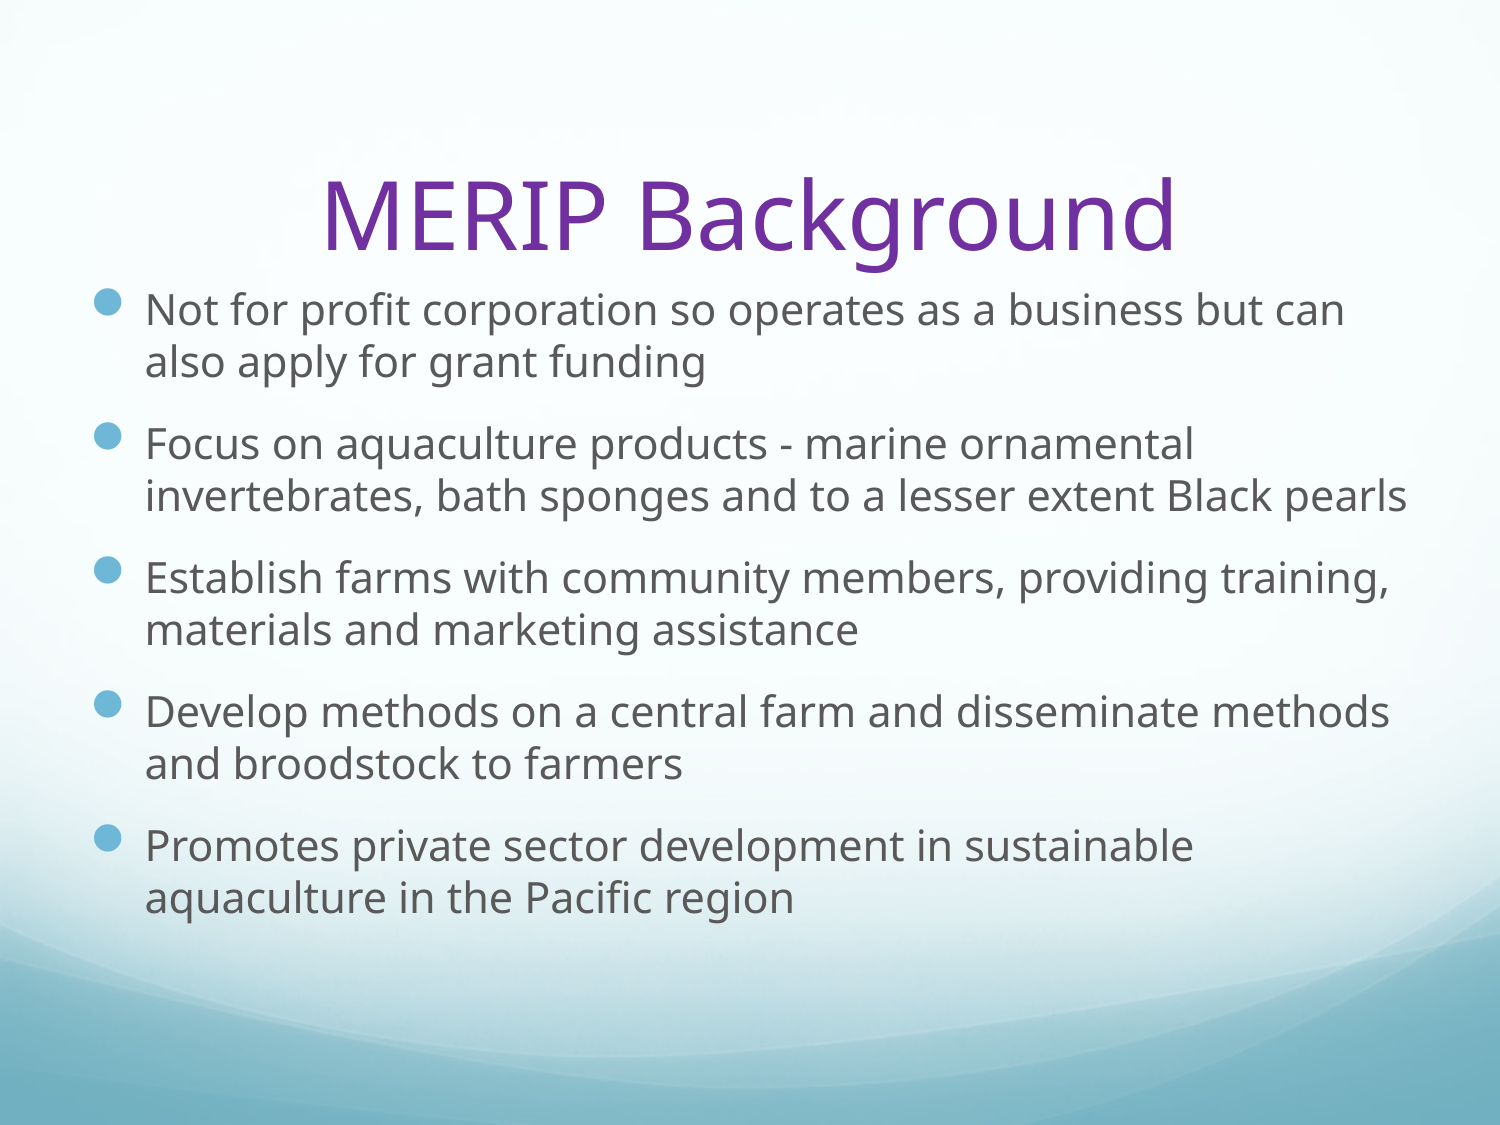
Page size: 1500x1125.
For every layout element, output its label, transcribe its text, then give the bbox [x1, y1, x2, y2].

list Not for profit corporation so operates as a business but can also apply for grant funding Focus on aquaculture products - marine ornamental invertebrates, bath sponges and to a lesser extent Black pearls Establish farms with community members, providing training, materials and marketing assistance Develop methods on a central farm and disseminate methods and broodstock to farmers Promotes private sector development in sustainable aquaculture in the Pacific region [75, 275, 1425, 950]
title MERIP Background [75, 50, 1425, 275]
